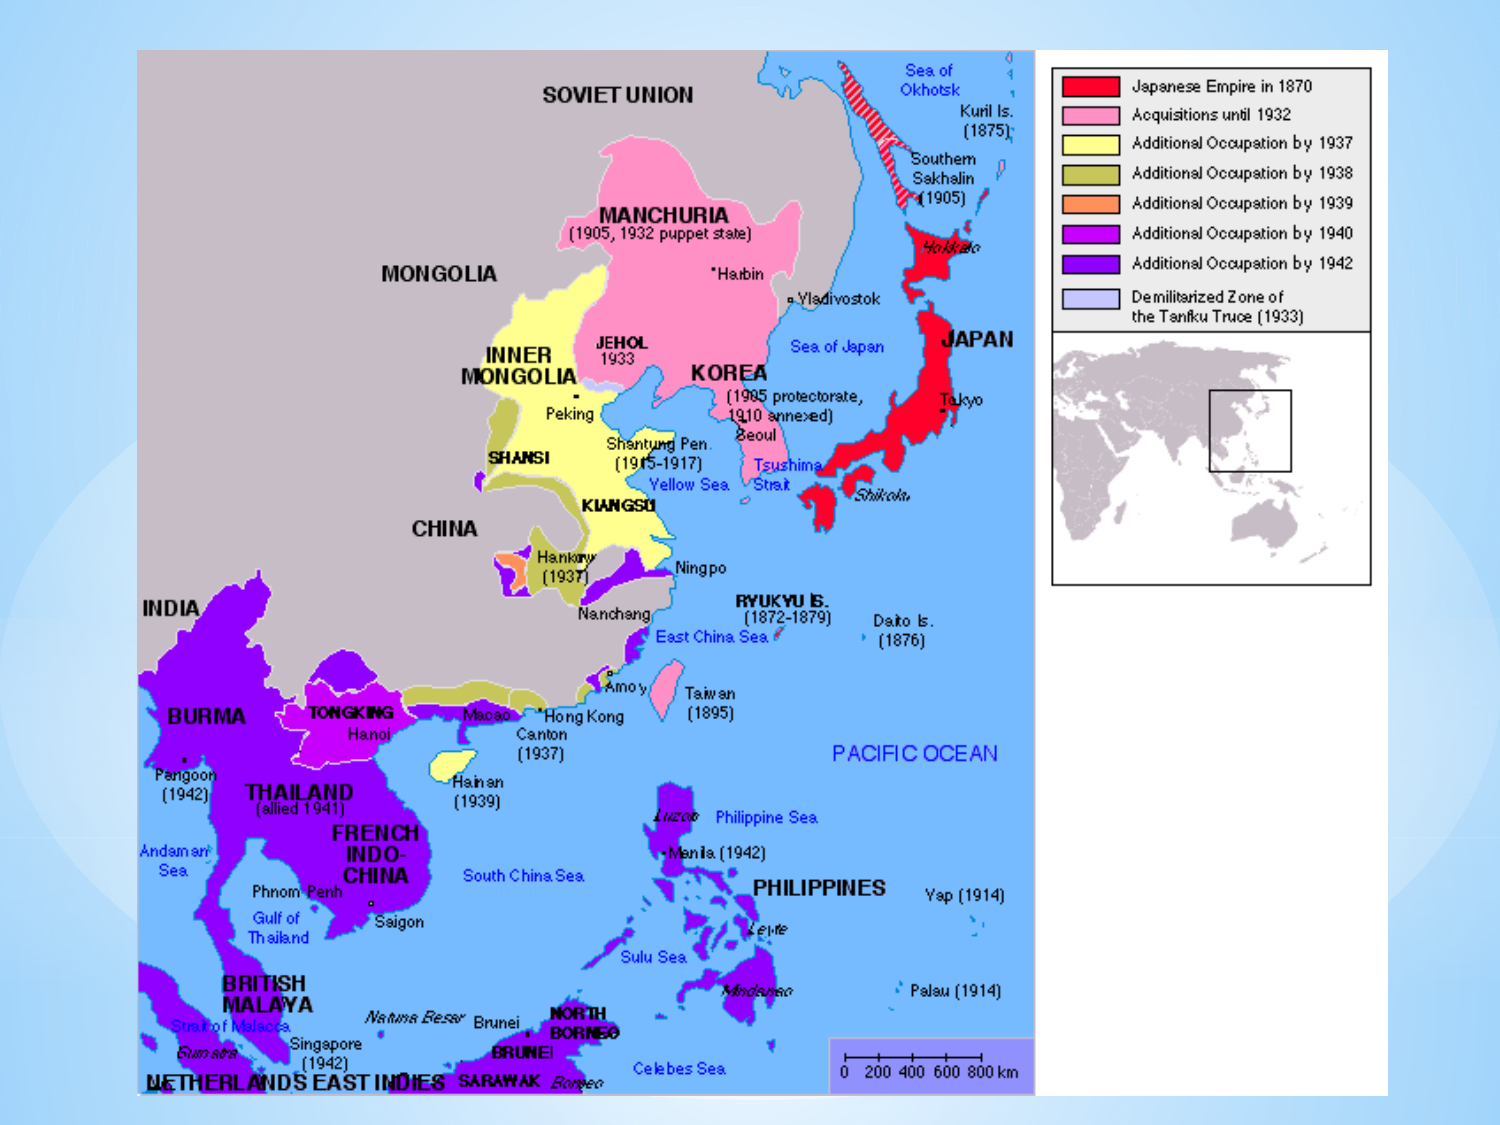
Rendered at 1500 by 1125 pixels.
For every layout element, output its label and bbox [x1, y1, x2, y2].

picture [137, 50, 1388, 1096]
